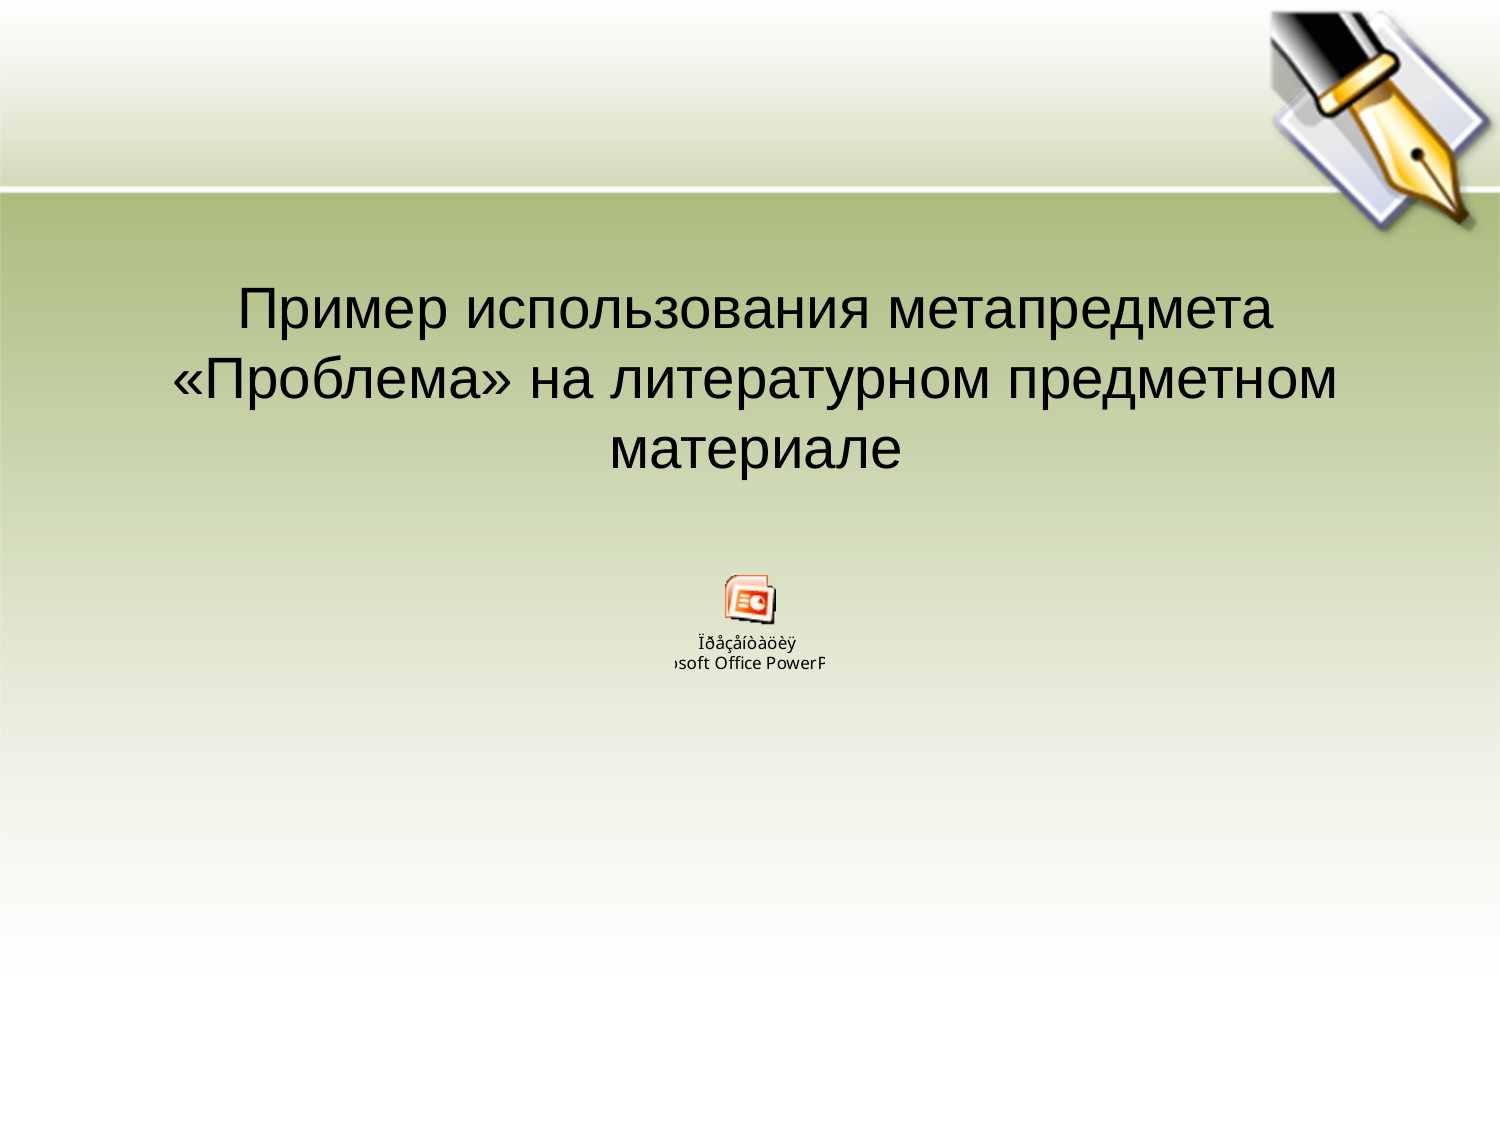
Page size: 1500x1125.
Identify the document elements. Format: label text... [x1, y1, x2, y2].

title Пример использования метапредмета «Проблема» на литературном предметном материале [81, 280, 1430, 469]
picture [0, 0, 1500, 1125]
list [674, 574, 826, 693]
